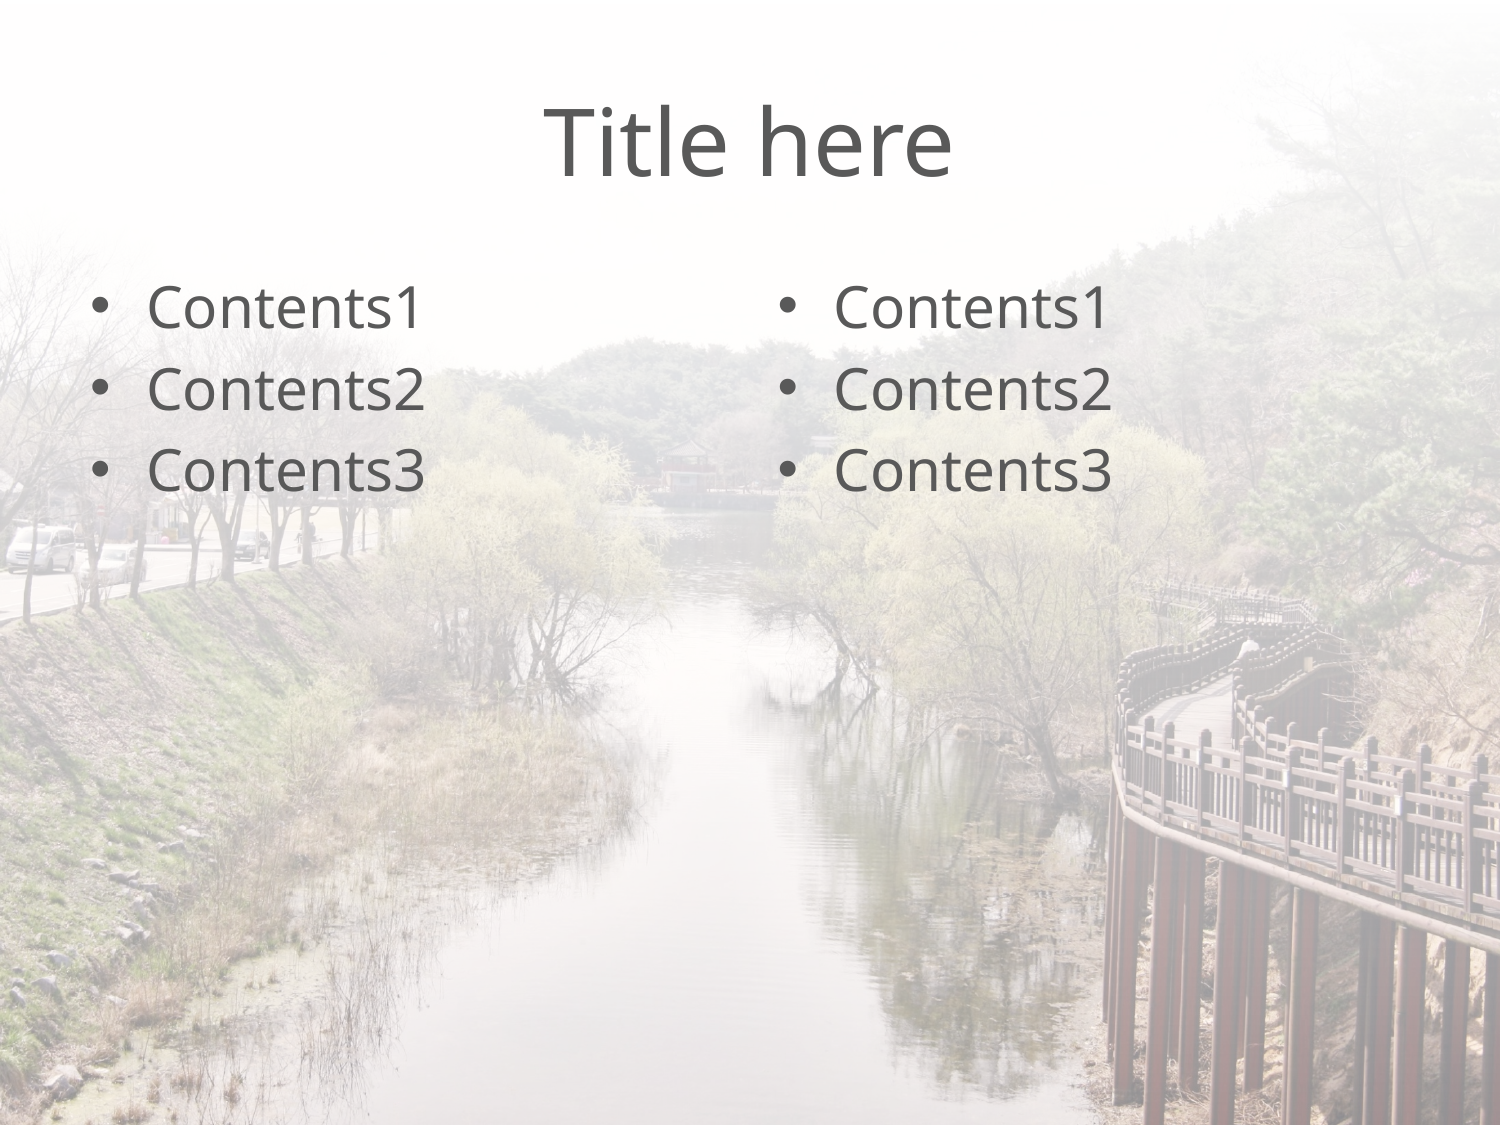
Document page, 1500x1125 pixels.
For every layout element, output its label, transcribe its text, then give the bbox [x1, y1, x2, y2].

text_box [0, 0, 1500, 1125]
list Contents1 Contents2 Contents3 [762, 262, 1425, 1005]
title Title here [75, 45, 1425, 233]
list Contents1 Contents2 Contents3 [75, 262, 738, 1005]
